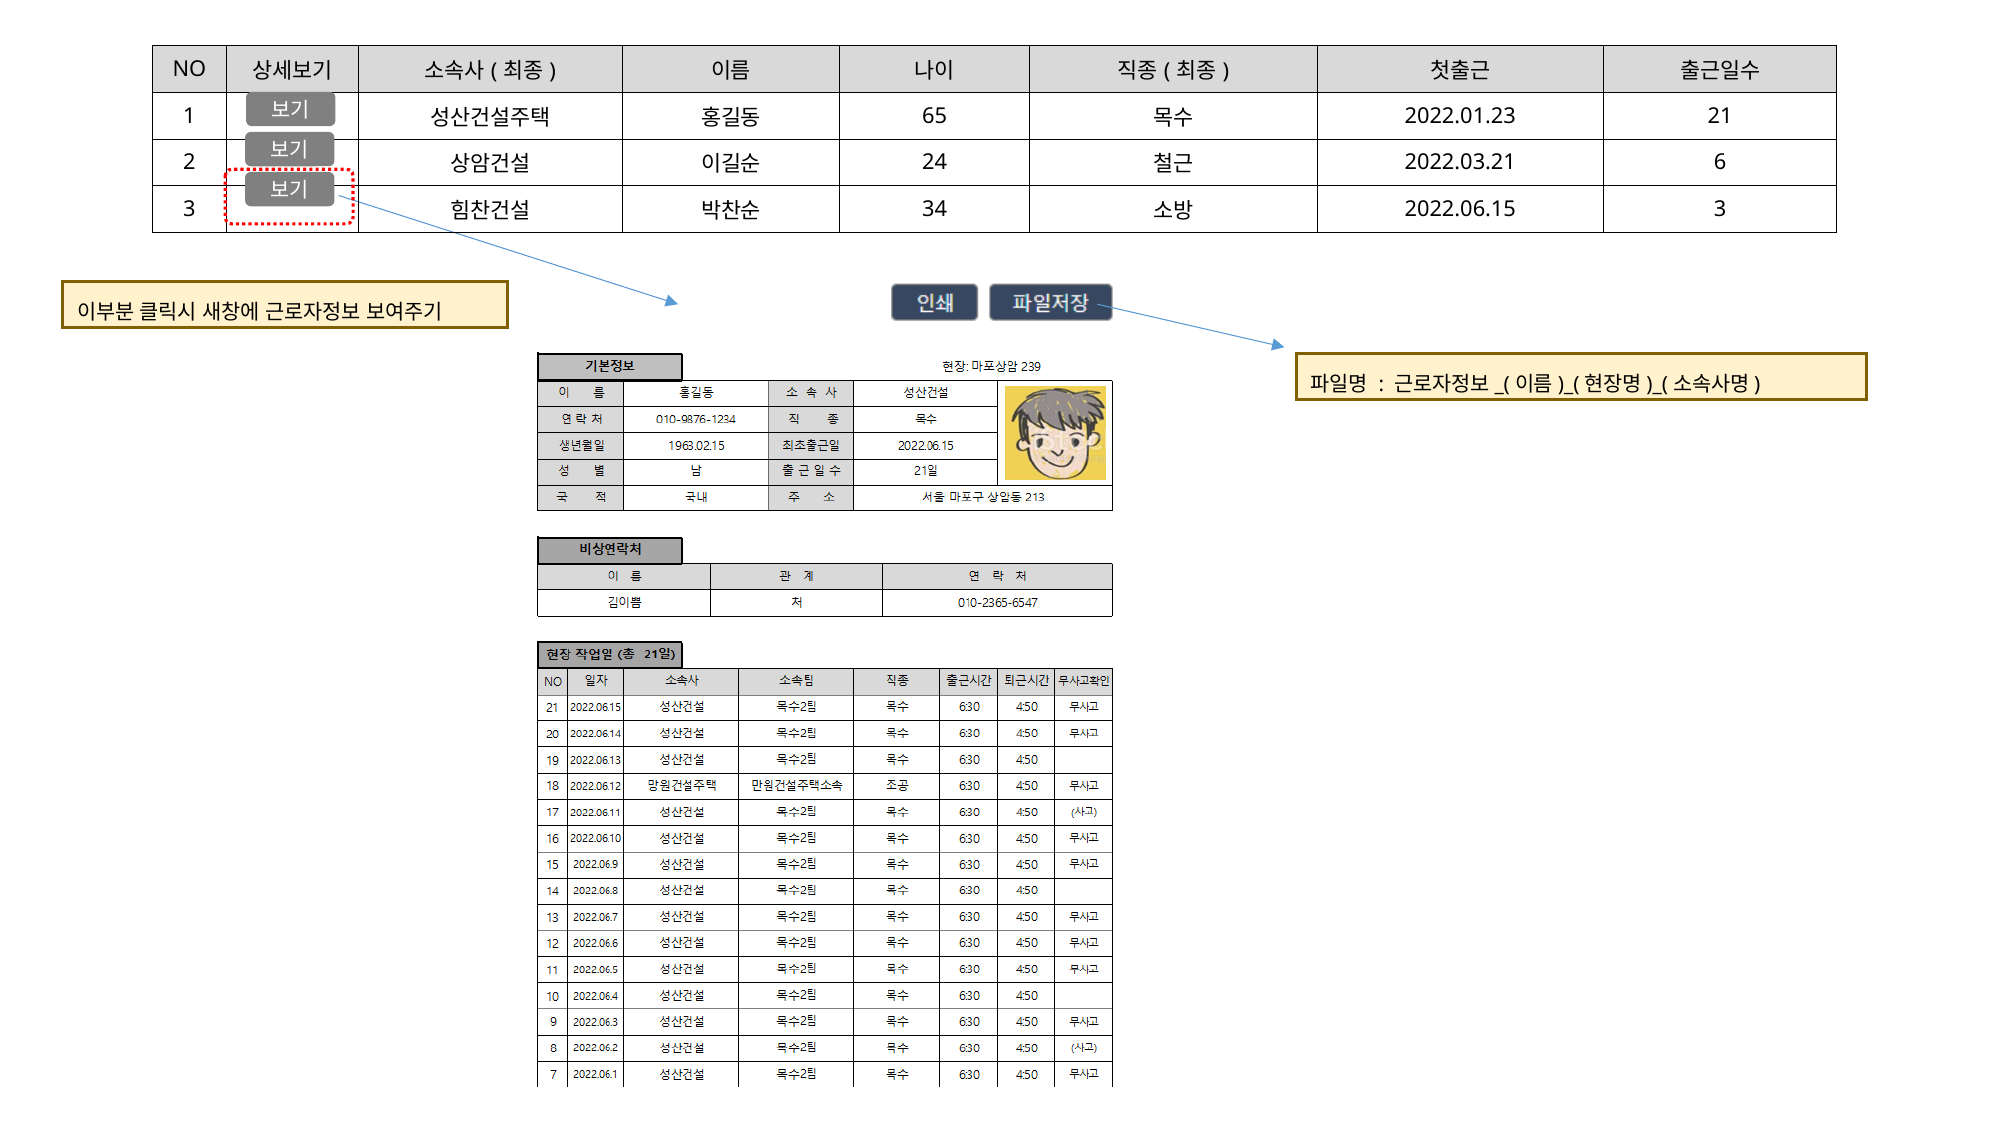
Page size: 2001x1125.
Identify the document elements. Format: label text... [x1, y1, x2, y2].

table_header 상세보기 [227, 46, 358, 92]
table_cell 박찬순 [623, 186, 839, 232]
table_cell 2022.01.23 [1318, 93, 1603, 139]
table_cell 성산건설주택 [359, 93, 622, 139]
table_cell 2 [153, 140, 226, 185]
table_header 이름 [623, 46, 839, 92]
table_cell 목수 [1030, 93, 1317, 139]
table_cell 21 [1604, 93, 1836, 139]
table_cell 65 [840, 93, 1029, 139]
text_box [338, 195, 679, 305]
table_cell [330, 140, 358, 185]
picture [883, 274, 1117, 328]
text_box [224, 168, 355, 225]
table_header 나이 [840, 46, 1029, 92]
table_cell 2022.03.21 [1318, 140, 1603, 185]
text_box 이부분 클릭시 새창에 근로자정보 보여주기 [61, 280, 509, 329]
table_cell 힘찬건설 [359, 186, 622, 195]
table_cell [227, 93, 358, 139]
table_header NO [153, 46, 226, 92]
table_cell 홍길동 [623, 93, 839, 139]
table_cell 1 [153, 93, 226, 139]
table_cell 상암건설 [359, 140, 622, 185]
table_cell 3 [1604, 186, 1836, 232]
table_cell 2022.06.15 [1318, 186, 1603, 232]
table_cell 이길순 [623, 140, 839, 185]
text_box 보기 [244, 90, 337, 128]
table_cell 24 [840, 140, 1029, 185]
table_cell 소방 [1030, 186, 1317, 232]
table_cell 3 [153, 186, 226, 232]
text_box 파일명 : 근로자정보_(이름)_(현장명)_(소속사명) [1295, 353, 1868, 401]
table_cell 34 [840, 186, 1029, 232]
table_header 소속사(최종) [359, 46, 622, 92]
table_cell [227, 224, 338, 232]
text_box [1097, 304, 1285, 348]
table_header 출근일수 [1604, 46, 1836, 92]
text_box 보기 [243, 130, 336, 168]
picture [528, 344, 1128, 1087]
table_cell 6 [1604, 140, 1836, 185]
table_cell 철근 [1030, 140, 1317, 185]
table_cell [227, 140, 250, 169]
table_header 직종(최종) [1030, 46, 1317, 92]
table_header 첫출근 [1318, 46, 1603, 92]
